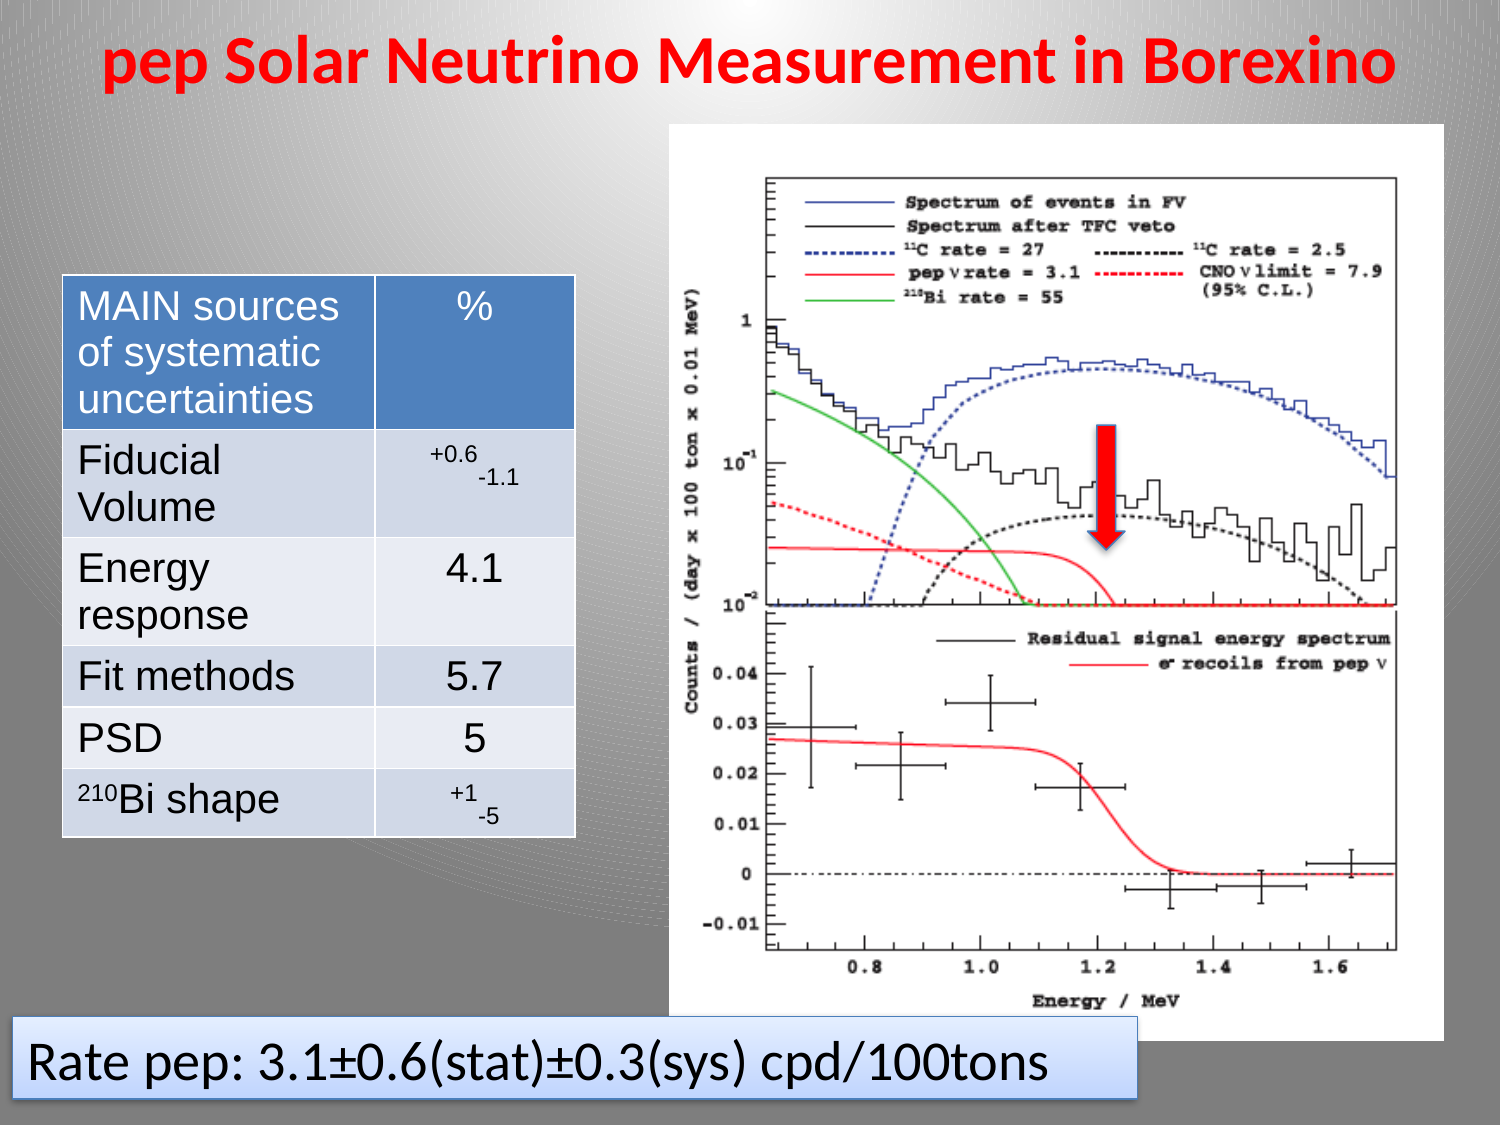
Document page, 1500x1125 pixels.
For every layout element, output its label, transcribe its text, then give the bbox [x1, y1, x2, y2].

title pep Solar Neutrino Measurement in Borexino [75, 0, 1425, 150]
table_cell 5 [376, 708, 574, 768]
table_cell +0.6-1.1 [376, 430, 574, 537]
picture [669, 124, 1444, 1041]
table_cell PSD [63, 708, 374, 768]
table_cell 5.7 [376, 646, 574, 706]
table_cell 4.1 [376, 538, 574, 645]
table_header % [376, 276, 574, 429]
table_cell Fit methods [63, 646, 374, 706]
text_box Rate pep: 3.1±0.6(stat)±0.3(sys) cpd/100tons [12, 1016, 1138, 1100]
table_cell 210Bi shape [63, 769, 374, 836]
table_header MAIN sources of systematic uncertainties [63, 276, 374, 429]
table_cell Energy response [63, 538, 374, 645]
table_cell Fiducial Volume [63, 430, 374, 537]
table_cell +1-5 [376, 769, 574, 836]
